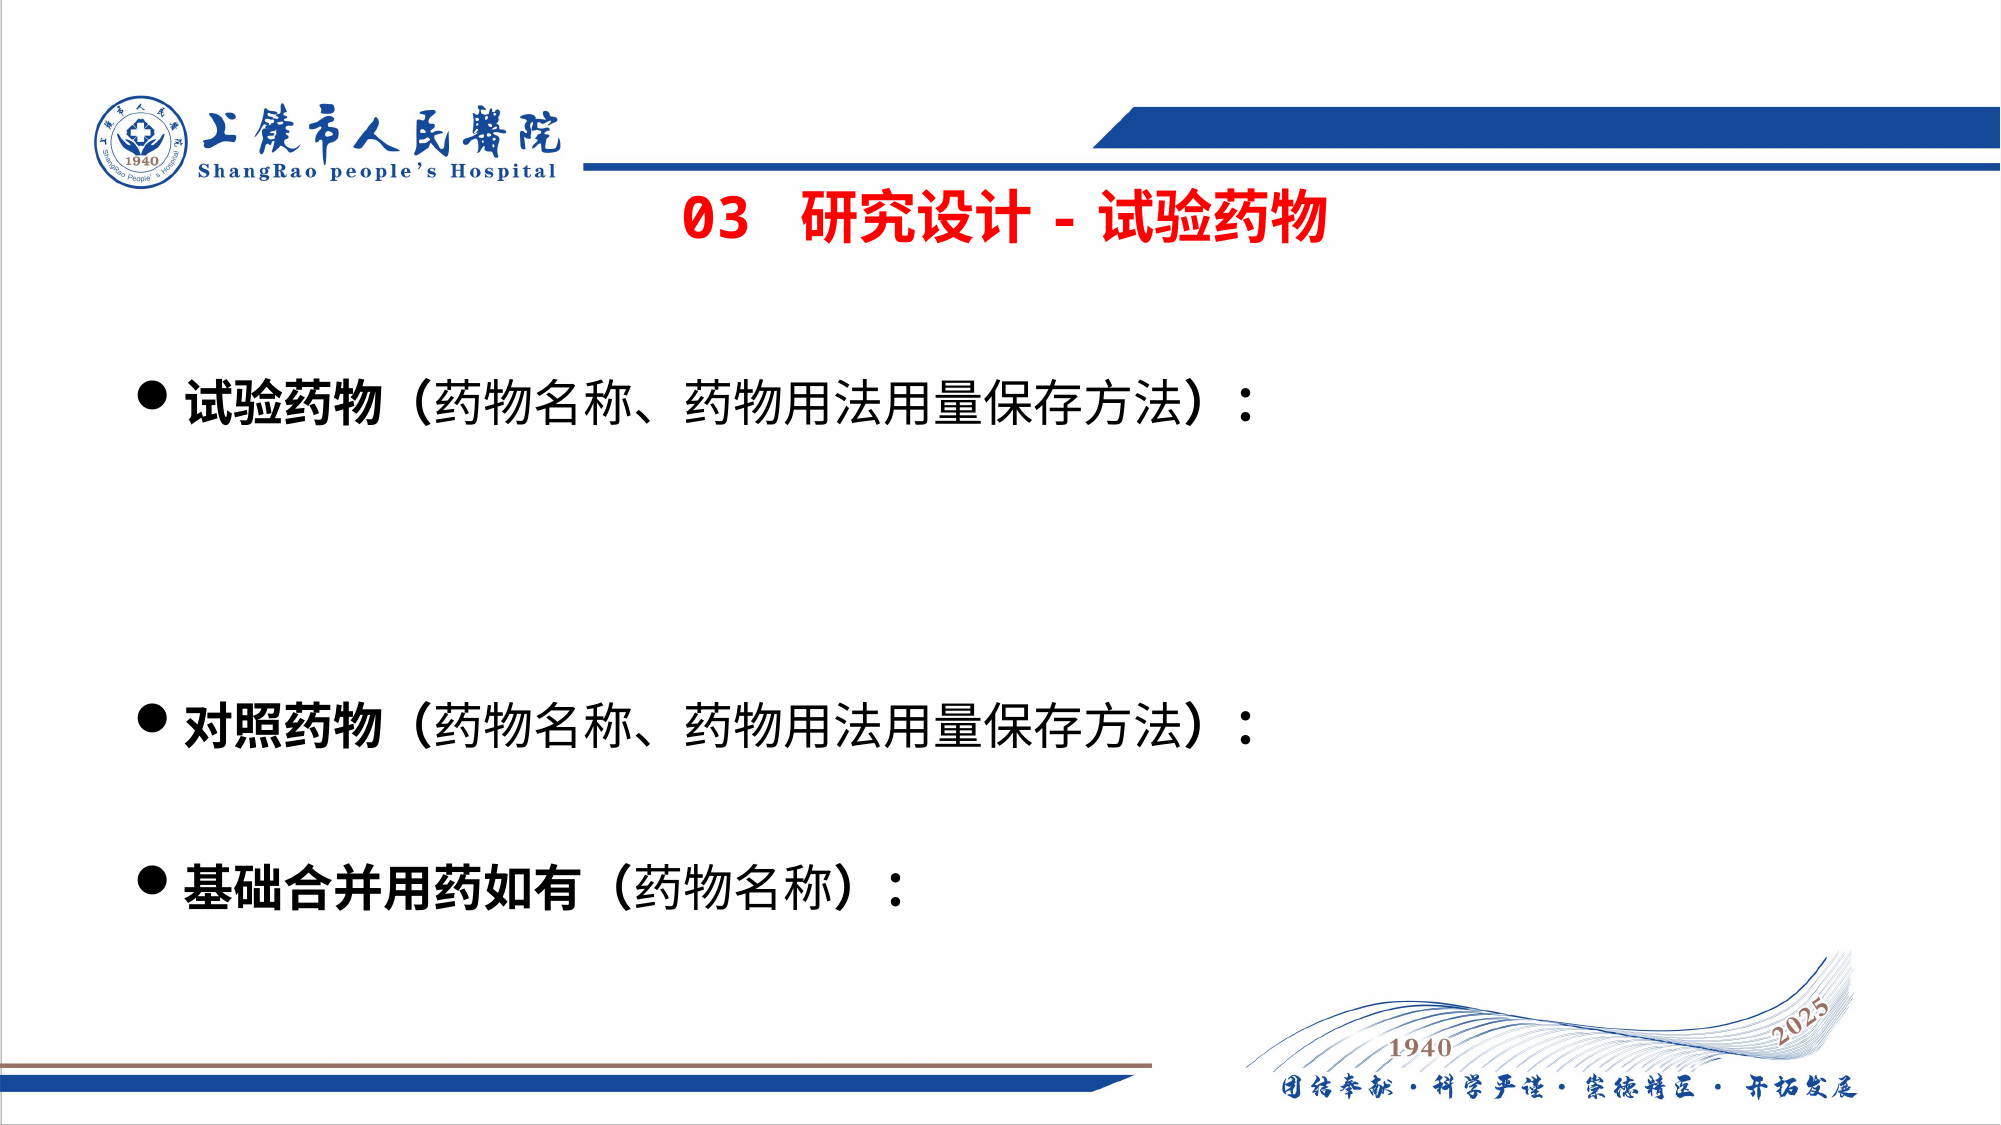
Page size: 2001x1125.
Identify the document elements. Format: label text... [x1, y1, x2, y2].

picture [0, 0, 2001, 1125]
text_box 试验药物（药物名称、药物用法用量保存方法）： 对照药物（药物名称、药物用法用量保存方法）： 基础合并用药如有（药物名称）： [118, 303, 1892, 1000]
text_box 03 研究设计-试验药物 [642, 172, 1368, 258]
